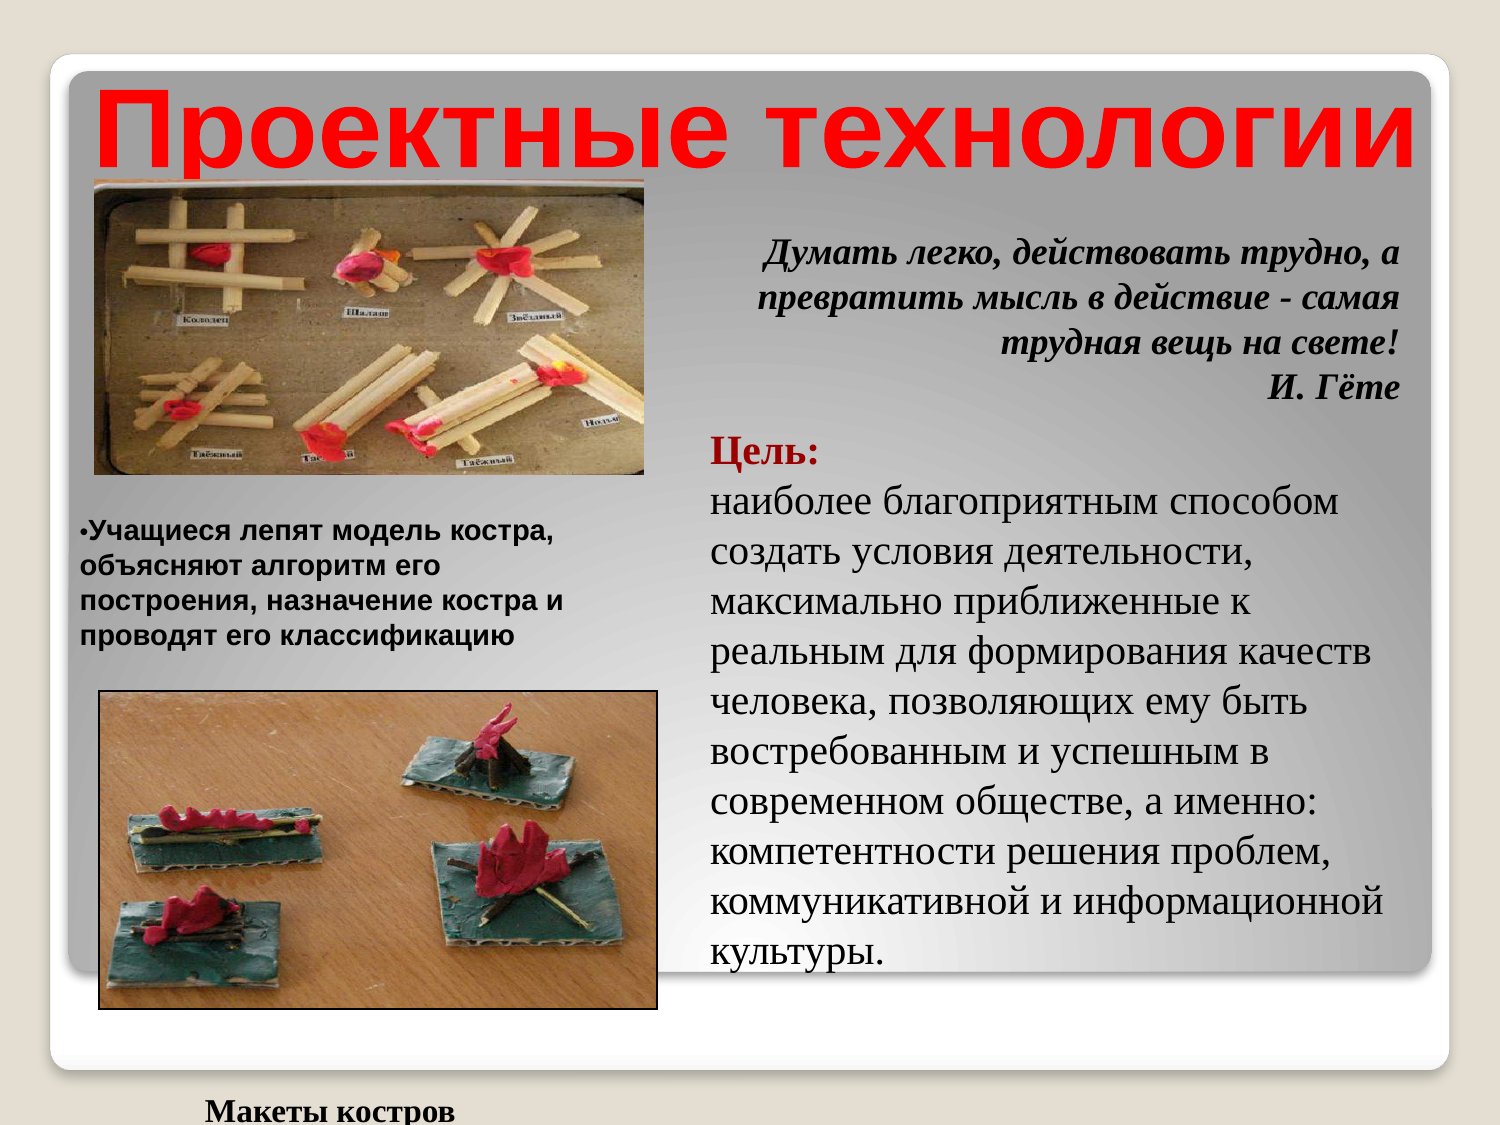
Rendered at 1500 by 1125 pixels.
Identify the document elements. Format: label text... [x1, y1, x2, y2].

picture [100, 692, 657, 1009]
text_box •Учащиеся лепят модель костра, объясняют алгоритм его построения, назначение костра и проводят его классификацию [64, 503, 696, 659]
text_box Макеты костров [100, 1082, 561, 1125]
picture [93, 179, 644, 475]
text_box Думать легко, действовать трудно, а превратить мысль в действие - самая трудная вещь на свете! И. Гёте [695, 219, 1416, 415]
text_box Цель: наиболее благоприятным способом создать условия деятельности, максимально приближенные к реальным для формирования качеств человека, позволяющих ему быть востребованным и успешным в современном обществе, а именно: компетентности решения проблем, коммуникативной и информационной культуры. [695, 415, 1440, 981]
